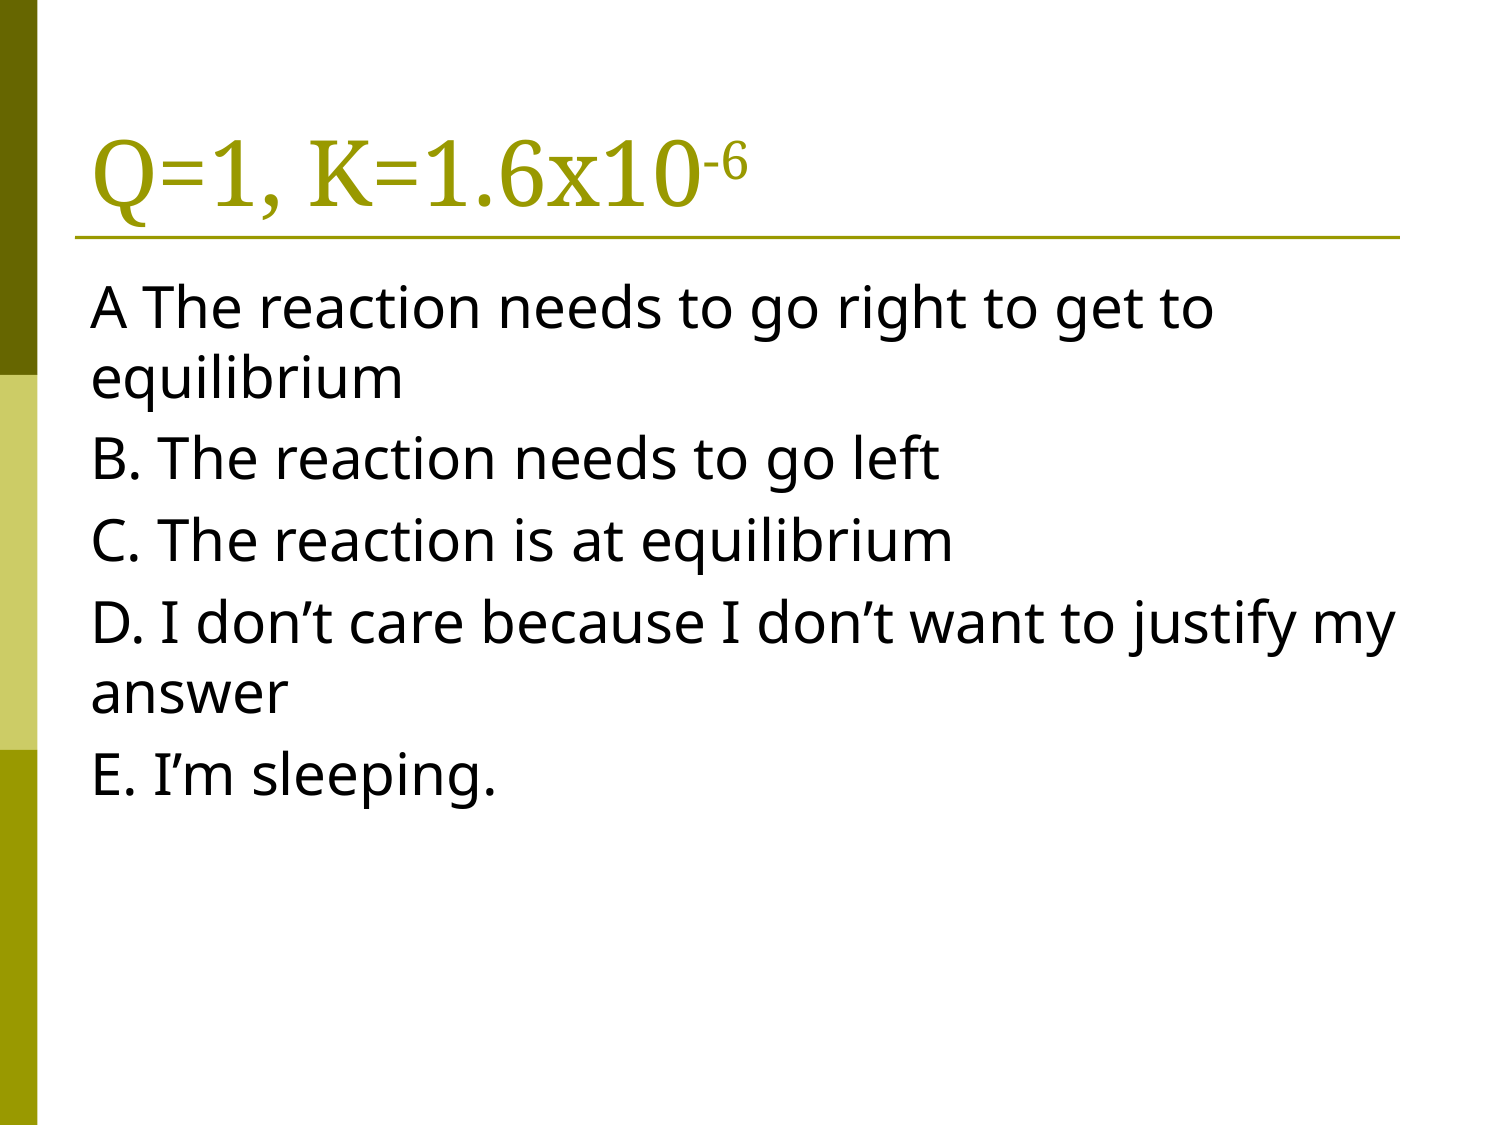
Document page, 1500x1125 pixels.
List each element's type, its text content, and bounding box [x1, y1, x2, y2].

list A The reaction needs to go right to get to equilibrium B. The reaction needs to go left C. The reaction is at equilibrium D. I don’t care because I don’t want to justify my answer E. I’m sleeping. [75, 262, 1425, 1006]
title Q=1, K=1.6x10-6 [75, 45, 1425, 233]
